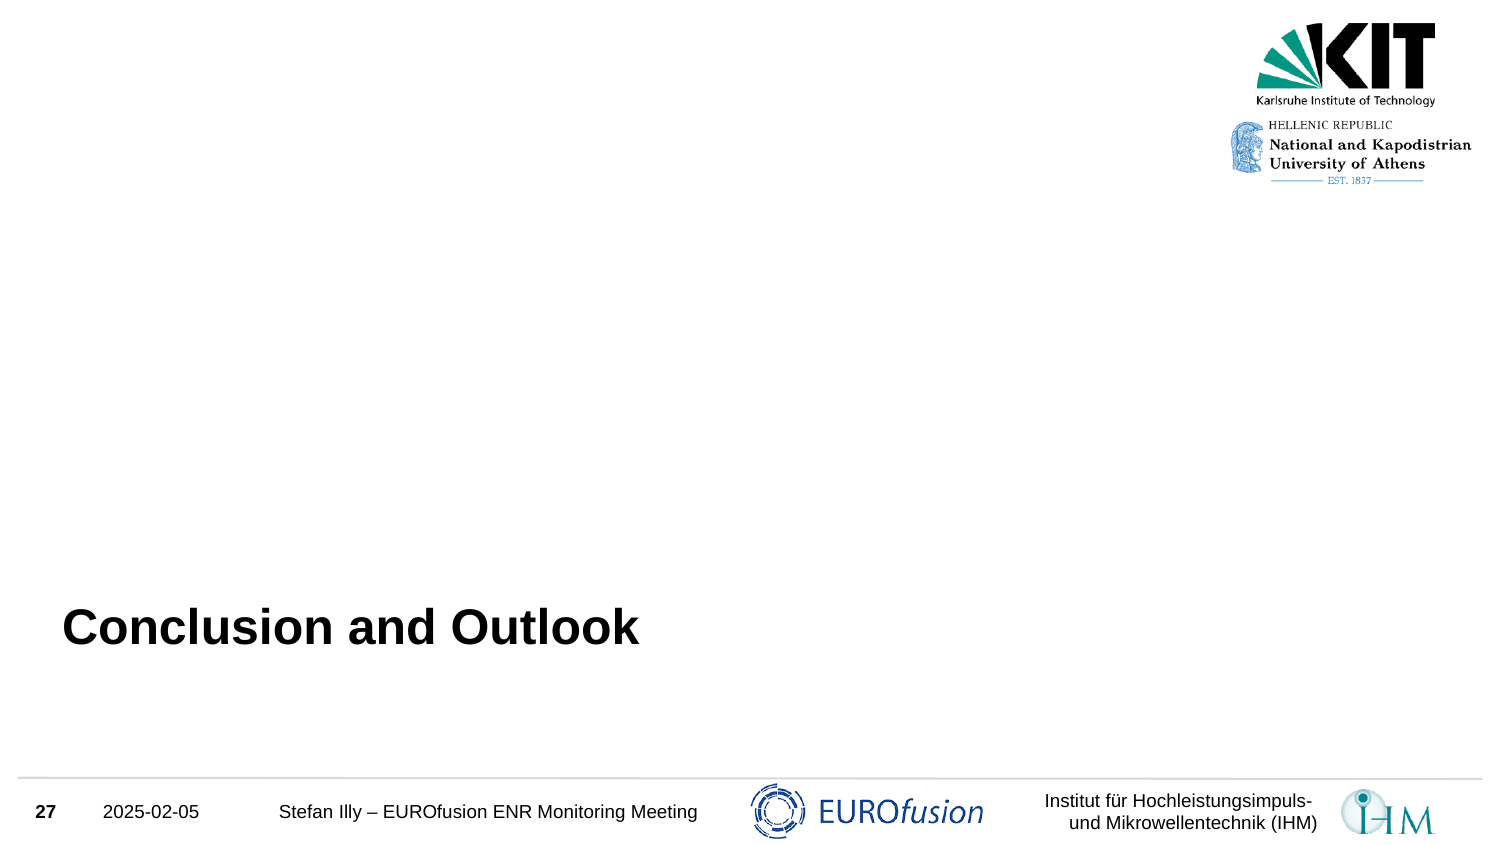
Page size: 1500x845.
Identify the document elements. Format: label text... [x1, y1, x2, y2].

title Conclusion and Outlook [62, 560, 1189, 656]
picture [750, 783, 983, 839]
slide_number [102, 778, 272, 844]
picture [1341, 789, 1435, 834]
slide_number 27 [35, 778, 89, 844]
picture [1230, 119, 1495, 185]
picture [1257, 23, 1435, 107]
